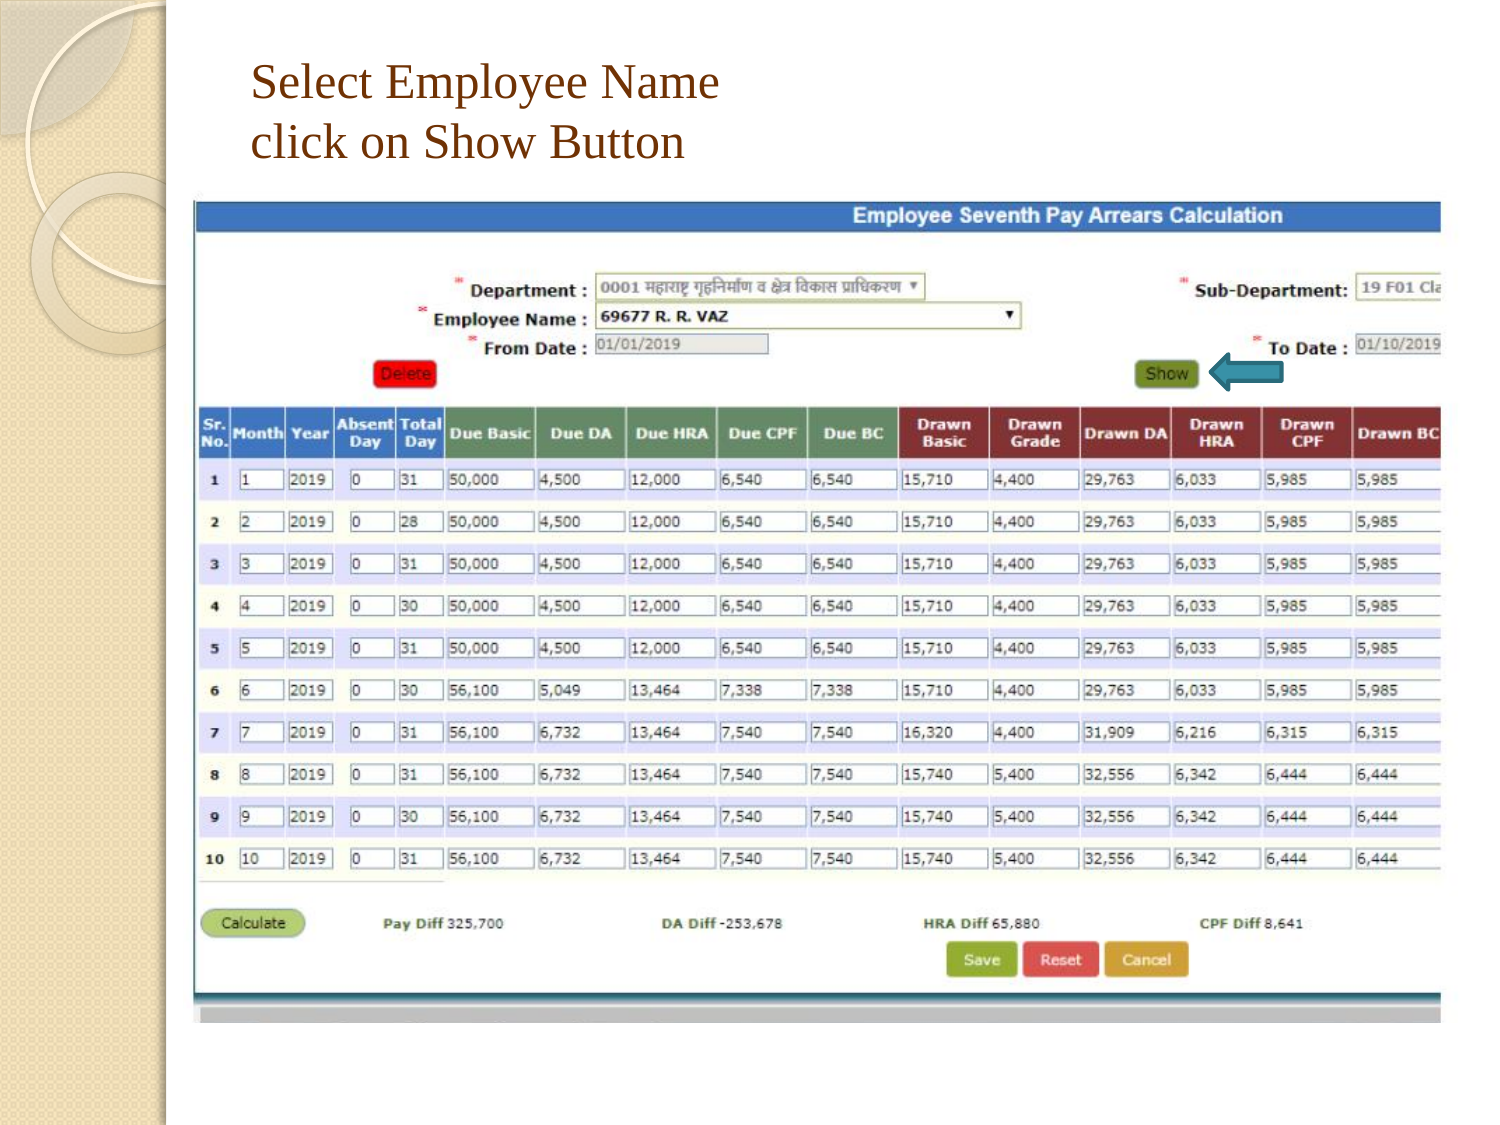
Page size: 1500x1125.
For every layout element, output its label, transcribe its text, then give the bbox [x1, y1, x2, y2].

title Select Employee Name click on Show Button [235, 37, 1466, 182]
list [182, 184, 1466, 1023]
